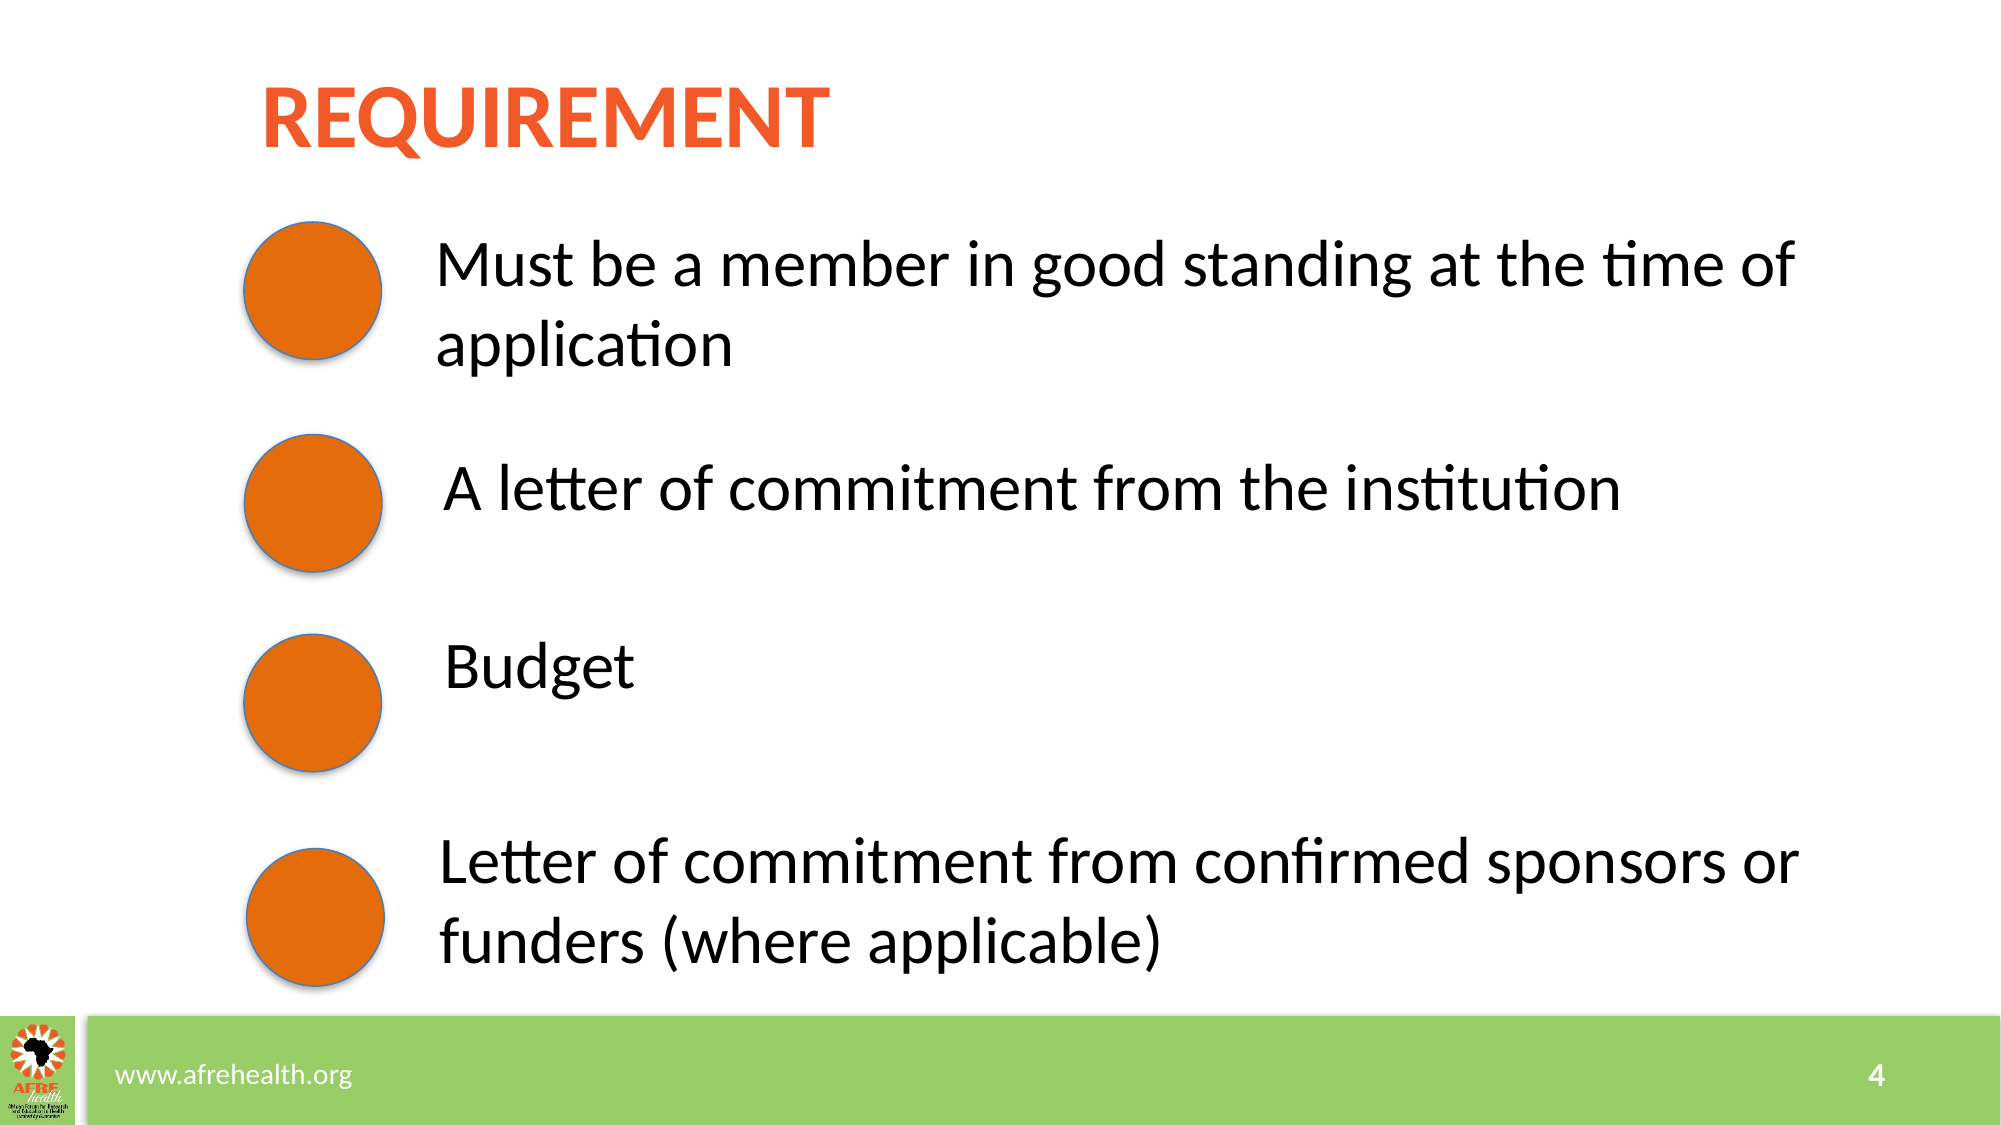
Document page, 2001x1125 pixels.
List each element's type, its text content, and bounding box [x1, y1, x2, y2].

text_box [243, 433, 383, 573]
text_box [243, 221, 383, 361]
title REQUIREMENT [246, 48, 1847, 226]
picture [0, 1016, 75, 1125]
text_box Budget [429, 614, 1755, 790]
footer www.afrehealth.org [99, 1042, 375, 1103]
text_box [245, 847, 385, 987]
slide_number 4 [1775, 1042, 1900, 1103]
text_box [243, 633, 383, 773]
text_box Letter of commitment from confirmed sponsors or funders (where applicable) [424, 809, 1925, 985]
text_box Must be a member in good standing at the time of application [420, 212, 1975, 468]
text_box A letter of commitment from the institution [429, 436, 1861, 612]
